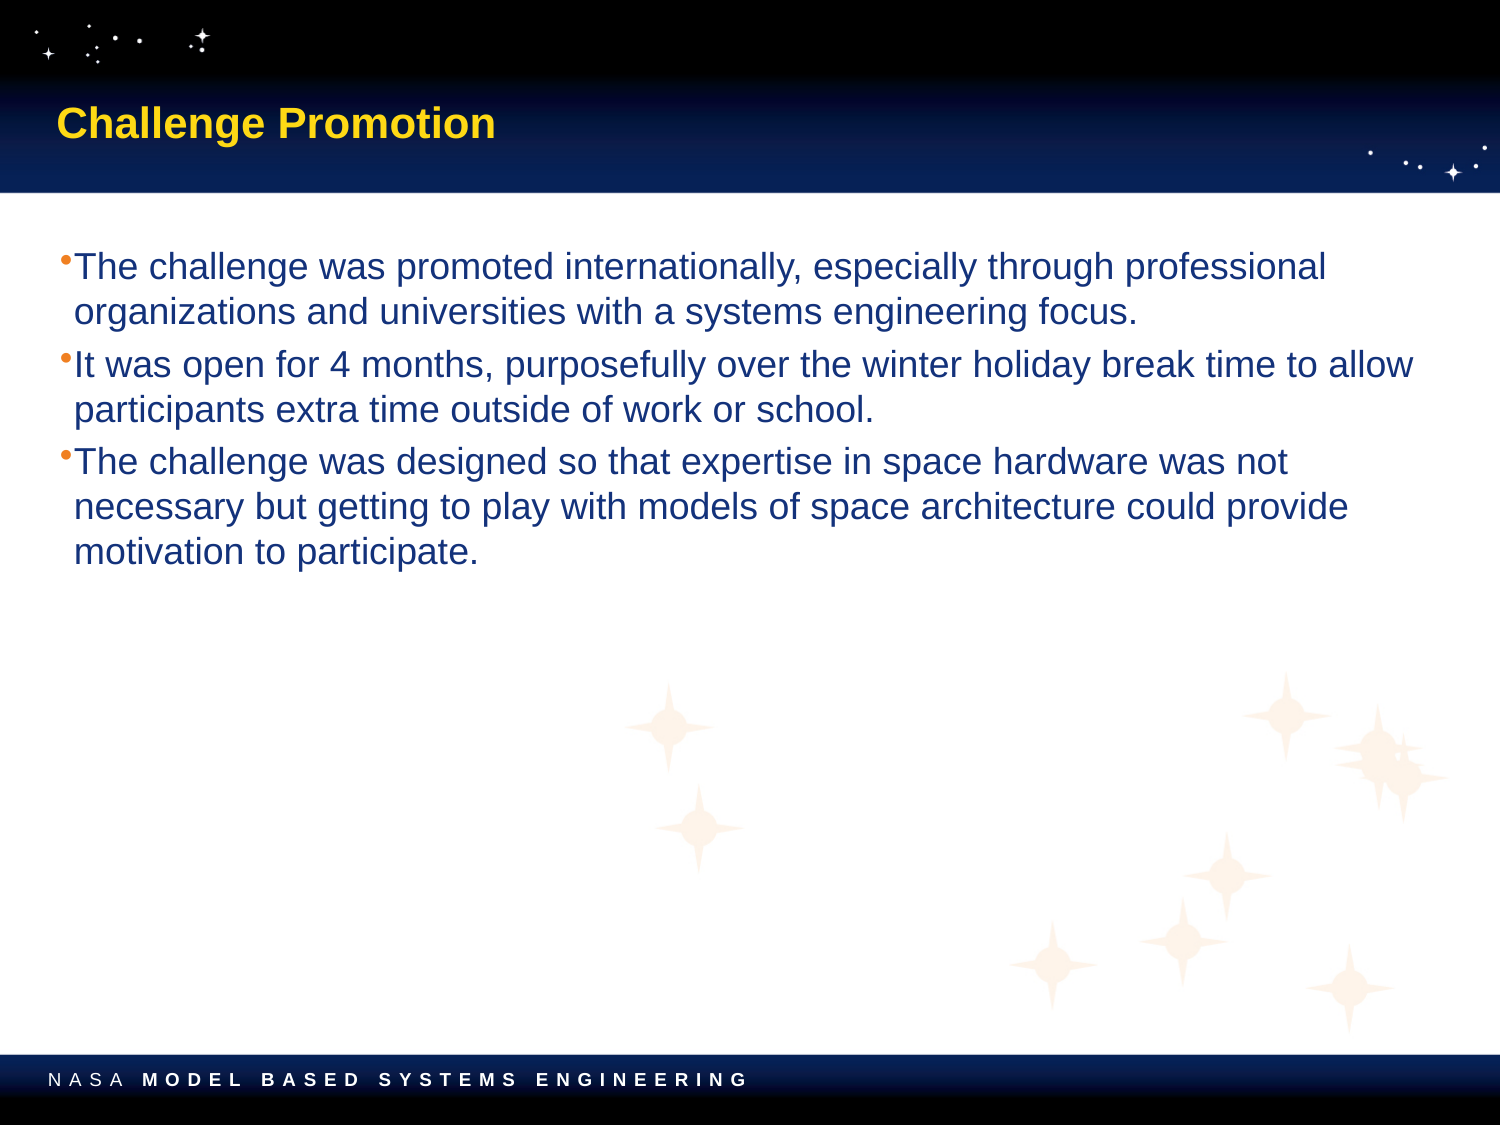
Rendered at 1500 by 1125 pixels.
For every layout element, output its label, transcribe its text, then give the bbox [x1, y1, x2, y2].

title Challenge Promotion [41, 62, 1455, 187]
picture [0, 0, 1500, 1125]
list The challenge was promoted internationally, especially through professional organizations and universities with a systems engineering focus. It was open for 4 months, purposefully over the winter holiday break time to allow participants extra time outside of work or school. The challenge was designed so that expertise in space hardware was not necessary but getting to play with models of space architecture could provide motivation to participate. [44, 234, 1454, 1005]
